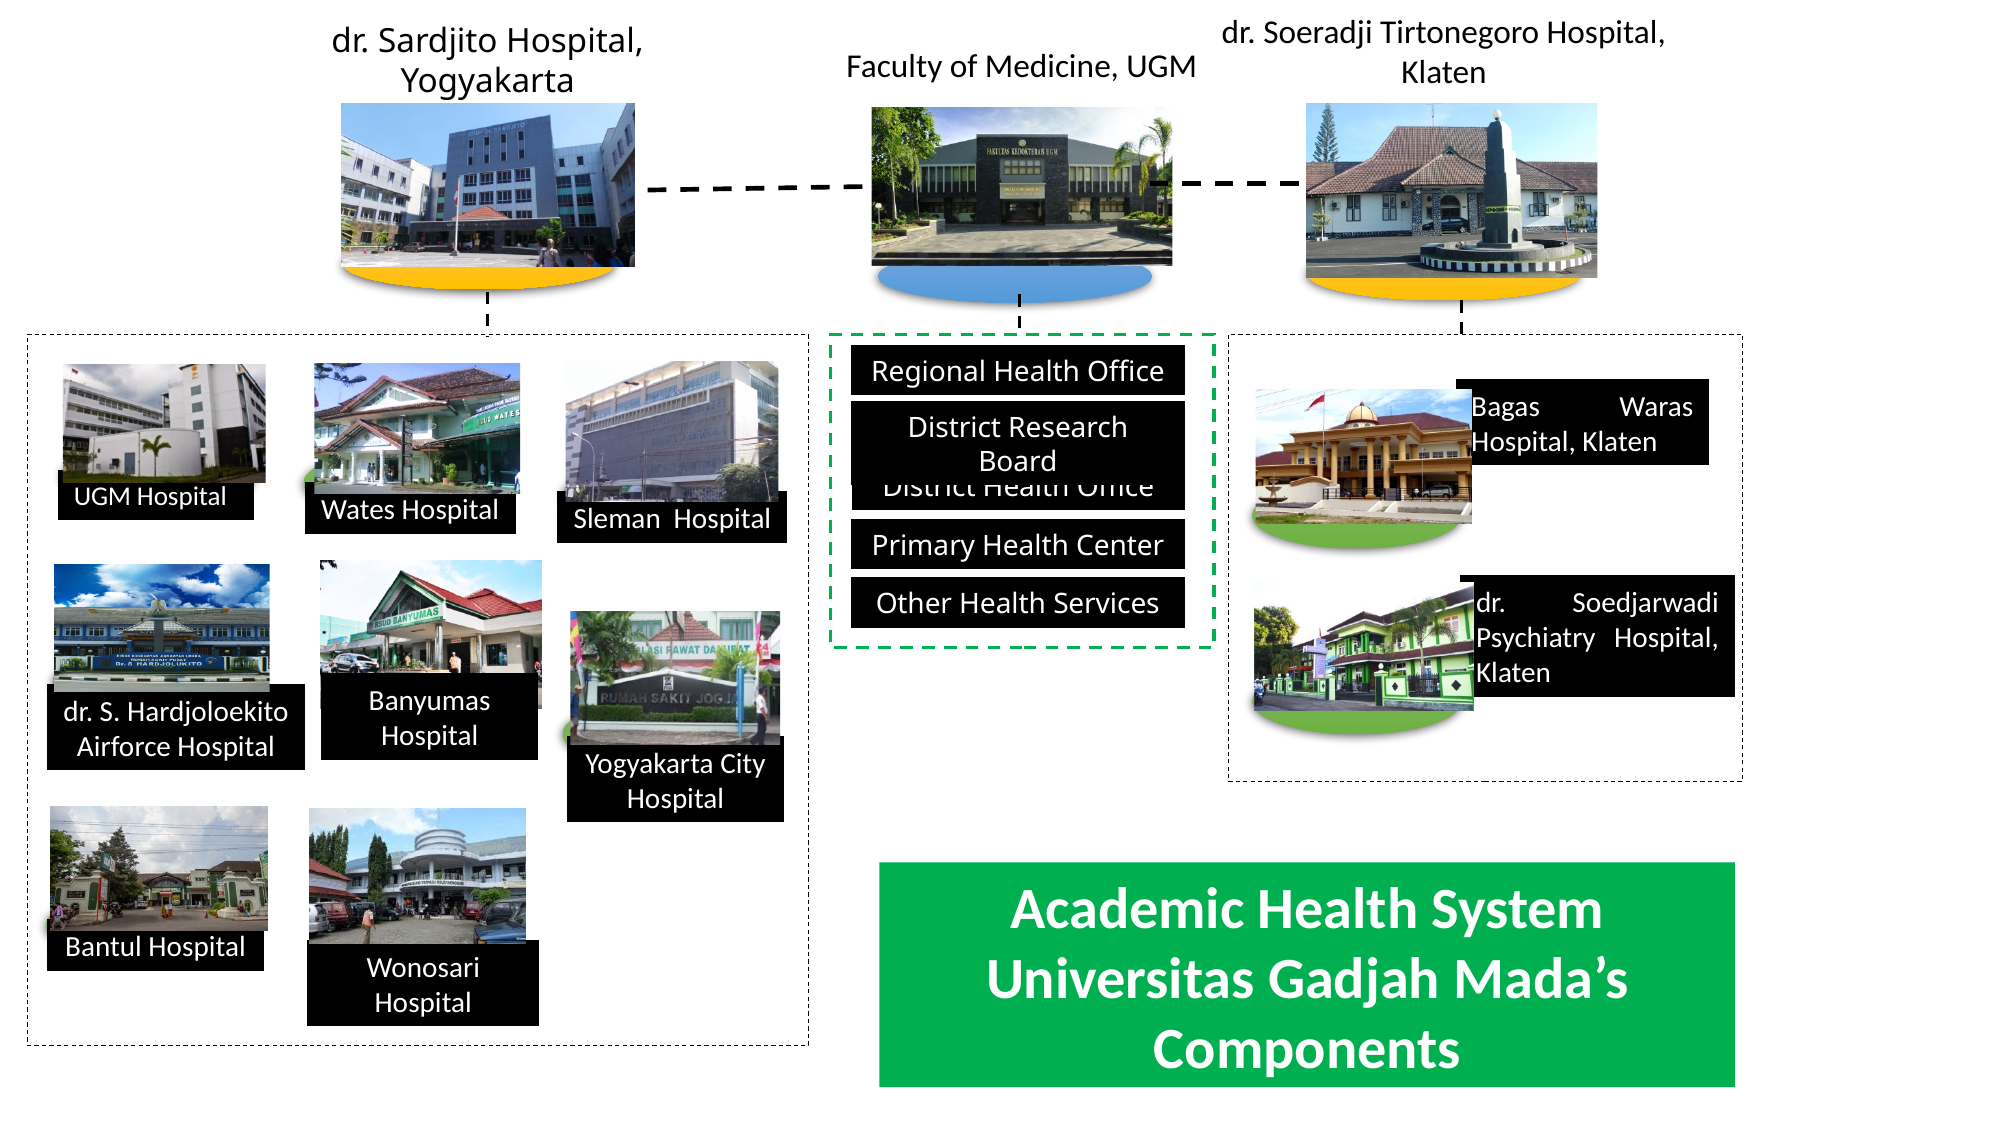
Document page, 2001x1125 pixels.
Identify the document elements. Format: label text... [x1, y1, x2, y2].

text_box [47, 564, 305, 771]
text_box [46, 806, 268, 971]
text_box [852, 345, 1185, 628]
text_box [308, 808, 539, 1027]
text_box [258, 11, 718, 290]
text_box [1252, 576, 1734, 735]
text_box Academic Health System Universitas Gadjah Mada’s Components [879, 862, 1735, 1088]
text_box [718, 186, 872, 191]
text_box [58, 364, 266, 520]
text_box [558, 361, 787, 543]
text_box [796, 36, 1248, 303]
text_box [562, 611, 784, 823]
picture [320, 560, 542, 709]
text_box [1227, 333, 1744, 783]
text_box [1252, 379, 1709, 549]
text_box Banyumas Hospital [321, 709, 538, 760]
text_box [303, 363, 521, 534]
text_box [27, 333, 810, 1046]
text_box [829, 333, 1215, 649]
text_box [1206, 2, 1682, 301]
